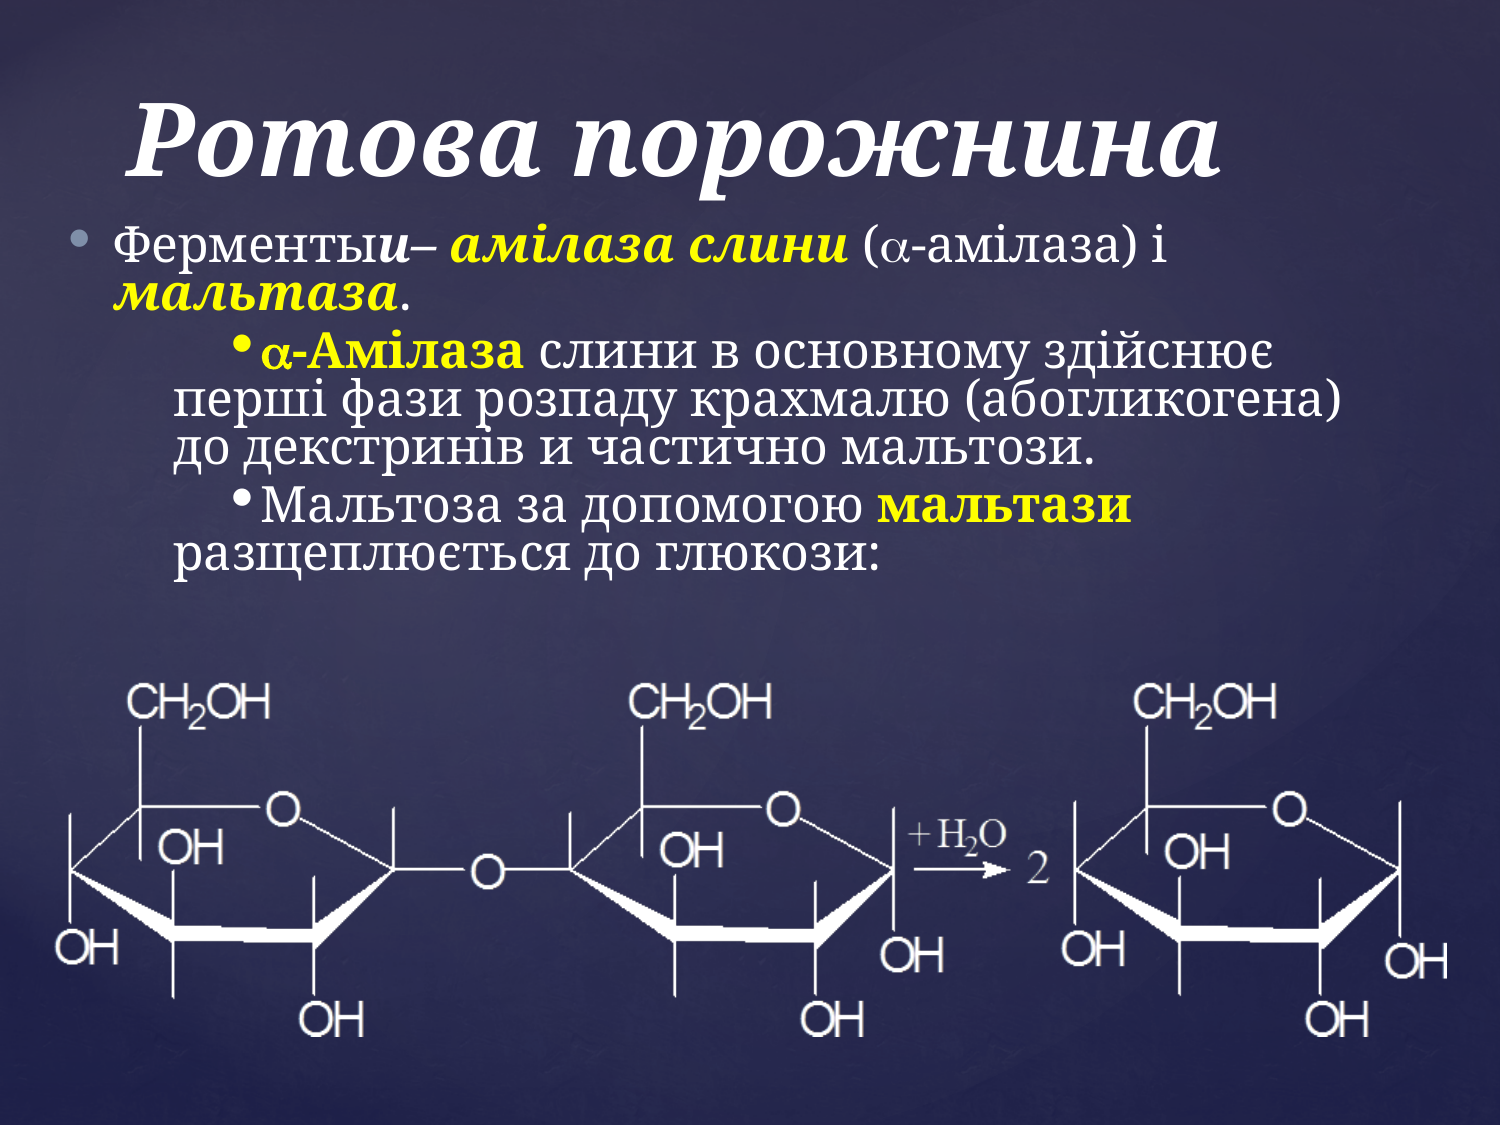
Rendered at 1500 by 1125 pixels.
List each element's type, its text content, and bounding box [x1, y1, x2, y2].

list Ферментыи– амілаза слини (-амілаза) і мальтаза. -Амілаза слини в основному здійснює перші фази розпаду крахмалю (абогликогена) до декстринів и частично мальтози. Мальтоза за допомогою мальтази разщеплюється до глюкози: [53, 196, 1361, 669]
picture [52, 680, 1448, 1038]
title Ротова порожнина [112, 54, 1350, 205]
